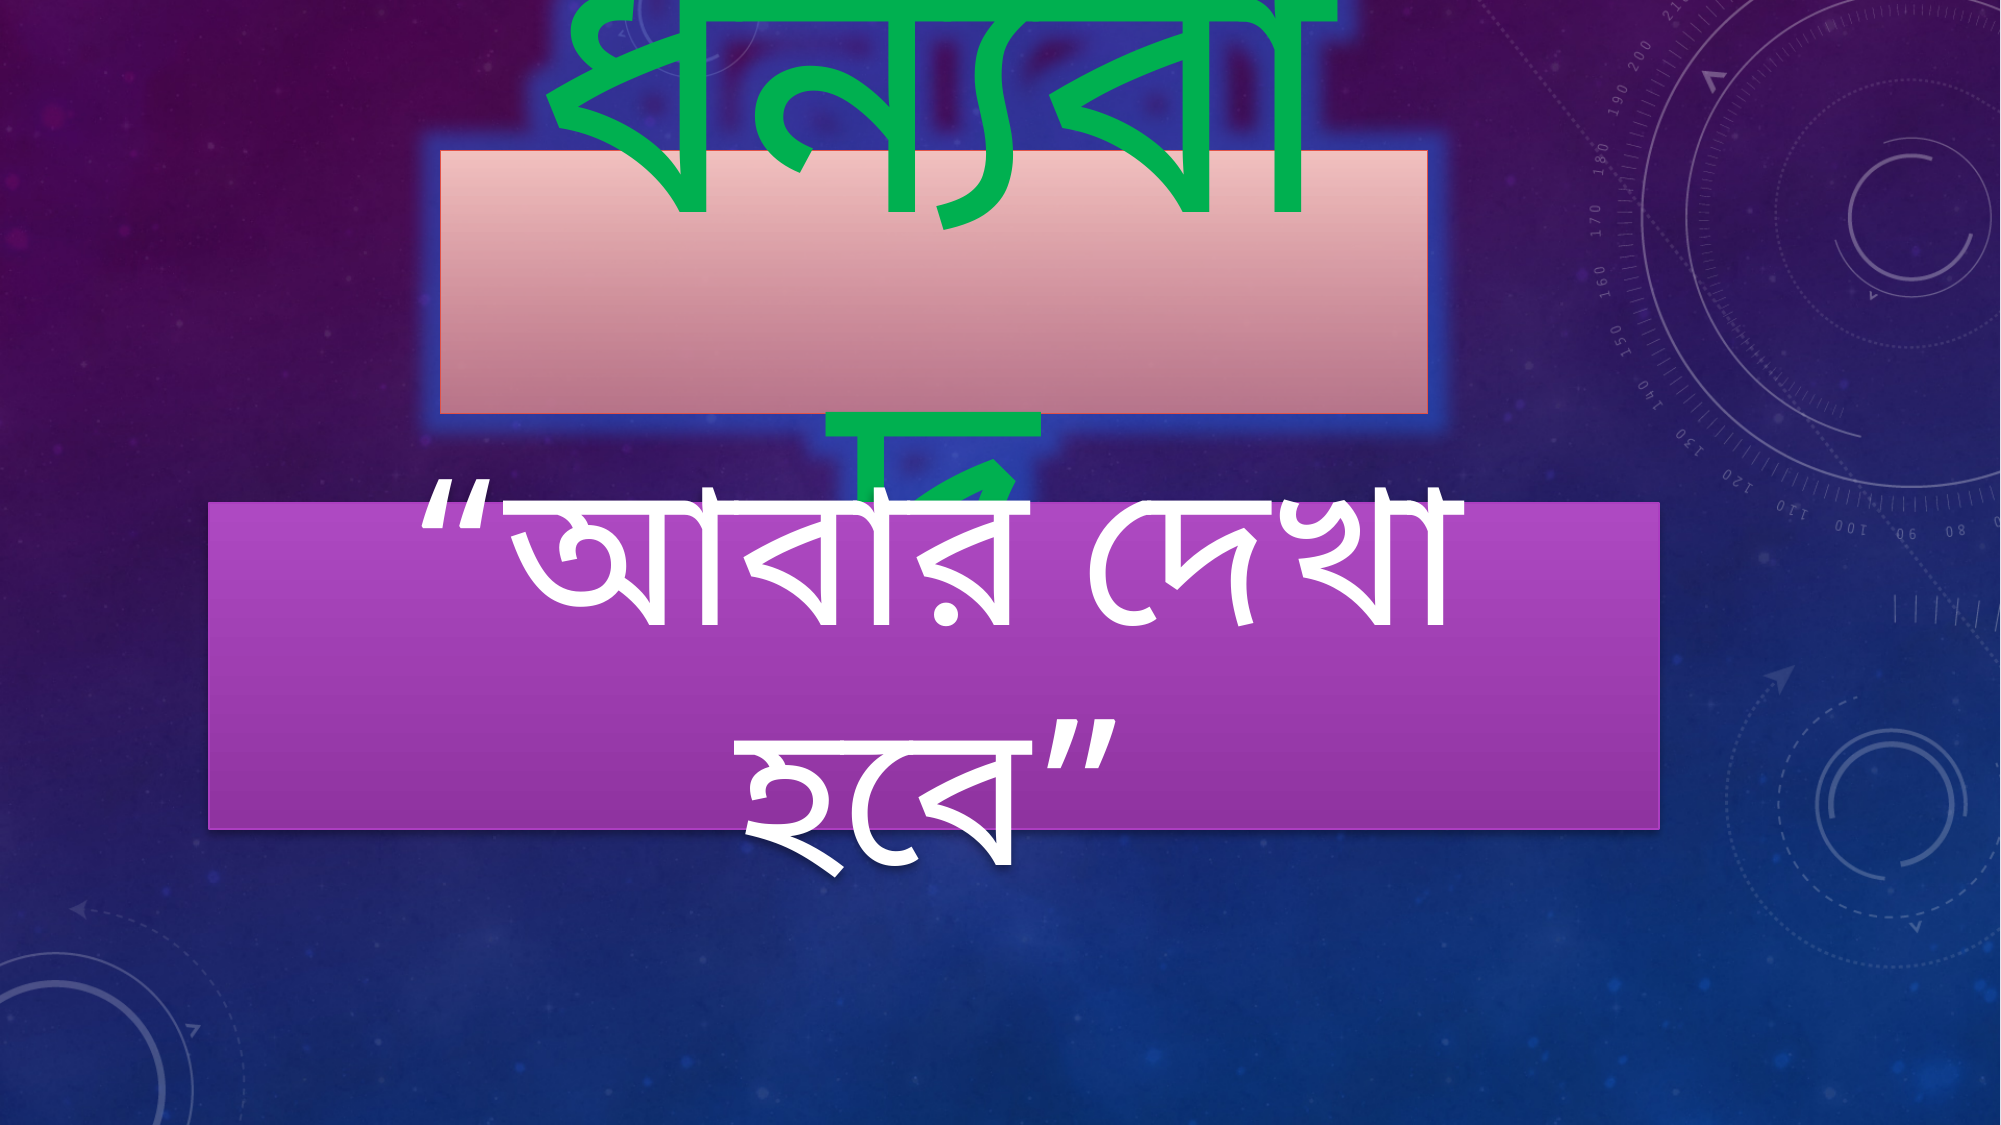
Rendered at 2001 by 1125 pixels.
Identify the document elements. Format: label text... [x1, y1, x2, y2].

picture [0, 0, 2001, 1125]
text_box ধন্যবাদ [440, 150, 1428, 414]
text_box “আবার দেখা হবে” [208, 502, 1660, 830]
